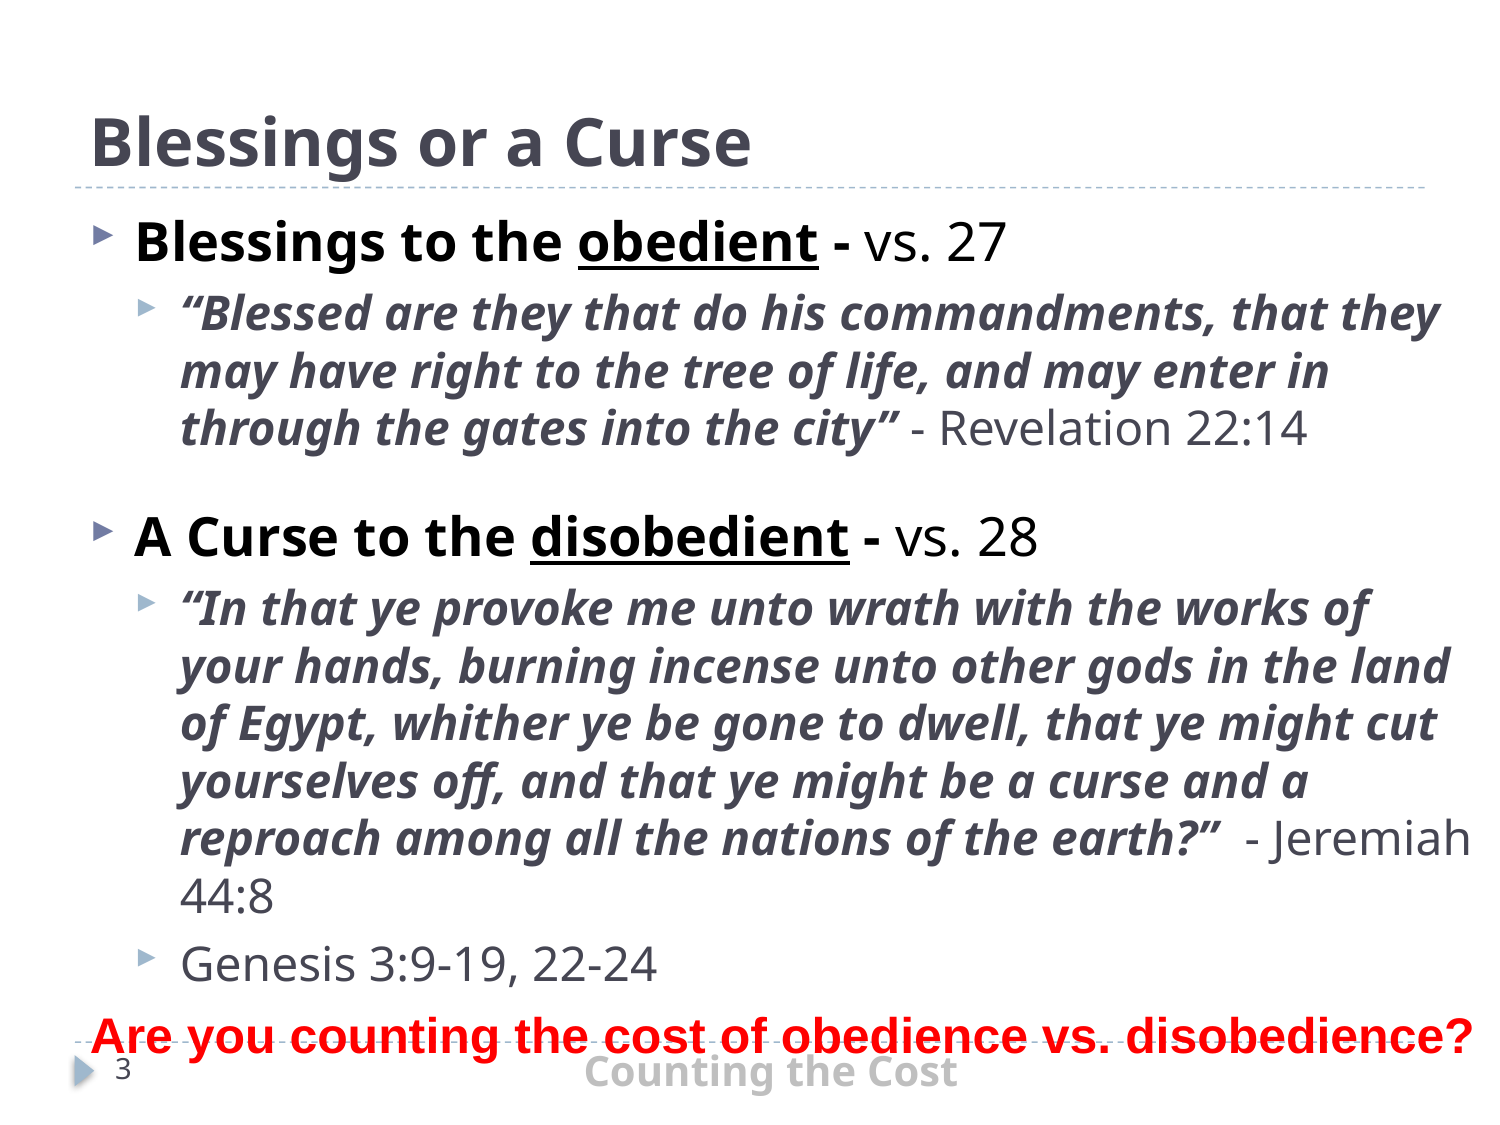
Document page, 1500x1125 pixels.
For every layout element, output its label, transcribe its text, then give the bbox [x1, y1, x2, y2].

list Blessings to the obedient - vs. 27 “Blessed are they that do his commandments, that they may have right to the tree of life, and may enter in through the gates into the city” - Revelation 22:14 A Curse to the disobedient - vs. 28 “In that ye provoke me unto wrath with the works of your hands, burning incense unto other gods in the land of Egypt, whither ye be gone to dwell, that ye might cut yourselves off, and that ye might be a curse and a reproach among all the nations of the earth?” - Jeremiah 44:8 Genesis 3:9-19, 22-24 Are you counting the cost of obedience vs. disobedience? [75, 200, 1500, 1010]
text_box Counting the Cost [562, 1037, 980, 1103]
title Blessings or a Curse [75, 24, 1425, 188]
slide_number 3 [100, 1042, 426, 1103]
